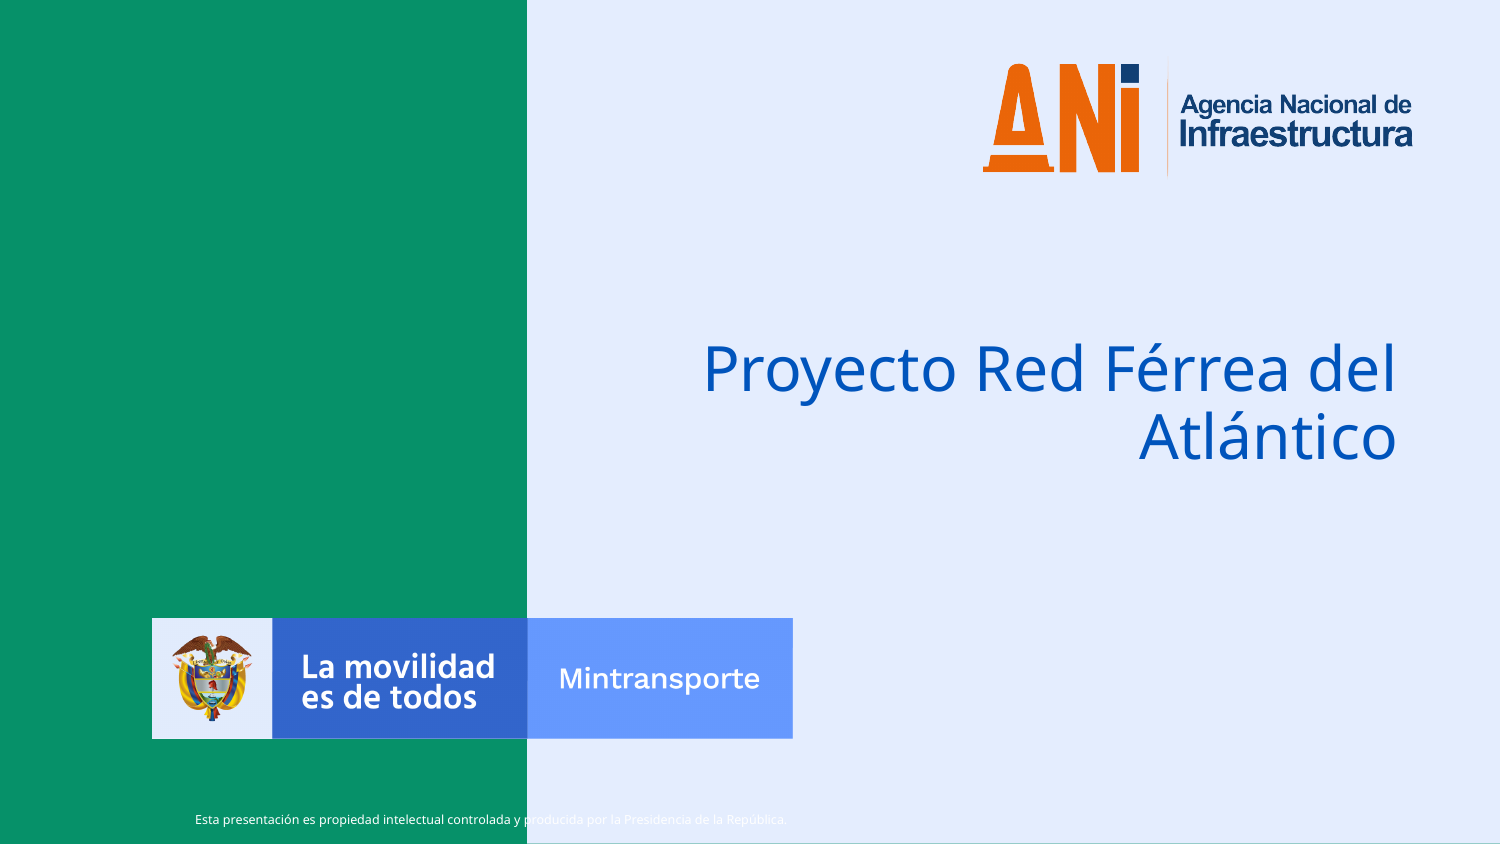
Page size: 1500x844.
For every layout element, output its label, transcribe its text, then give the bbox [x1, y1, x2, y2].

text_box Proyecto Red Férrea del Atlántico [529, 332, 1410, 554]
picture [152, 618, 793, 739]
picture [983, 56, 1413, 180]
